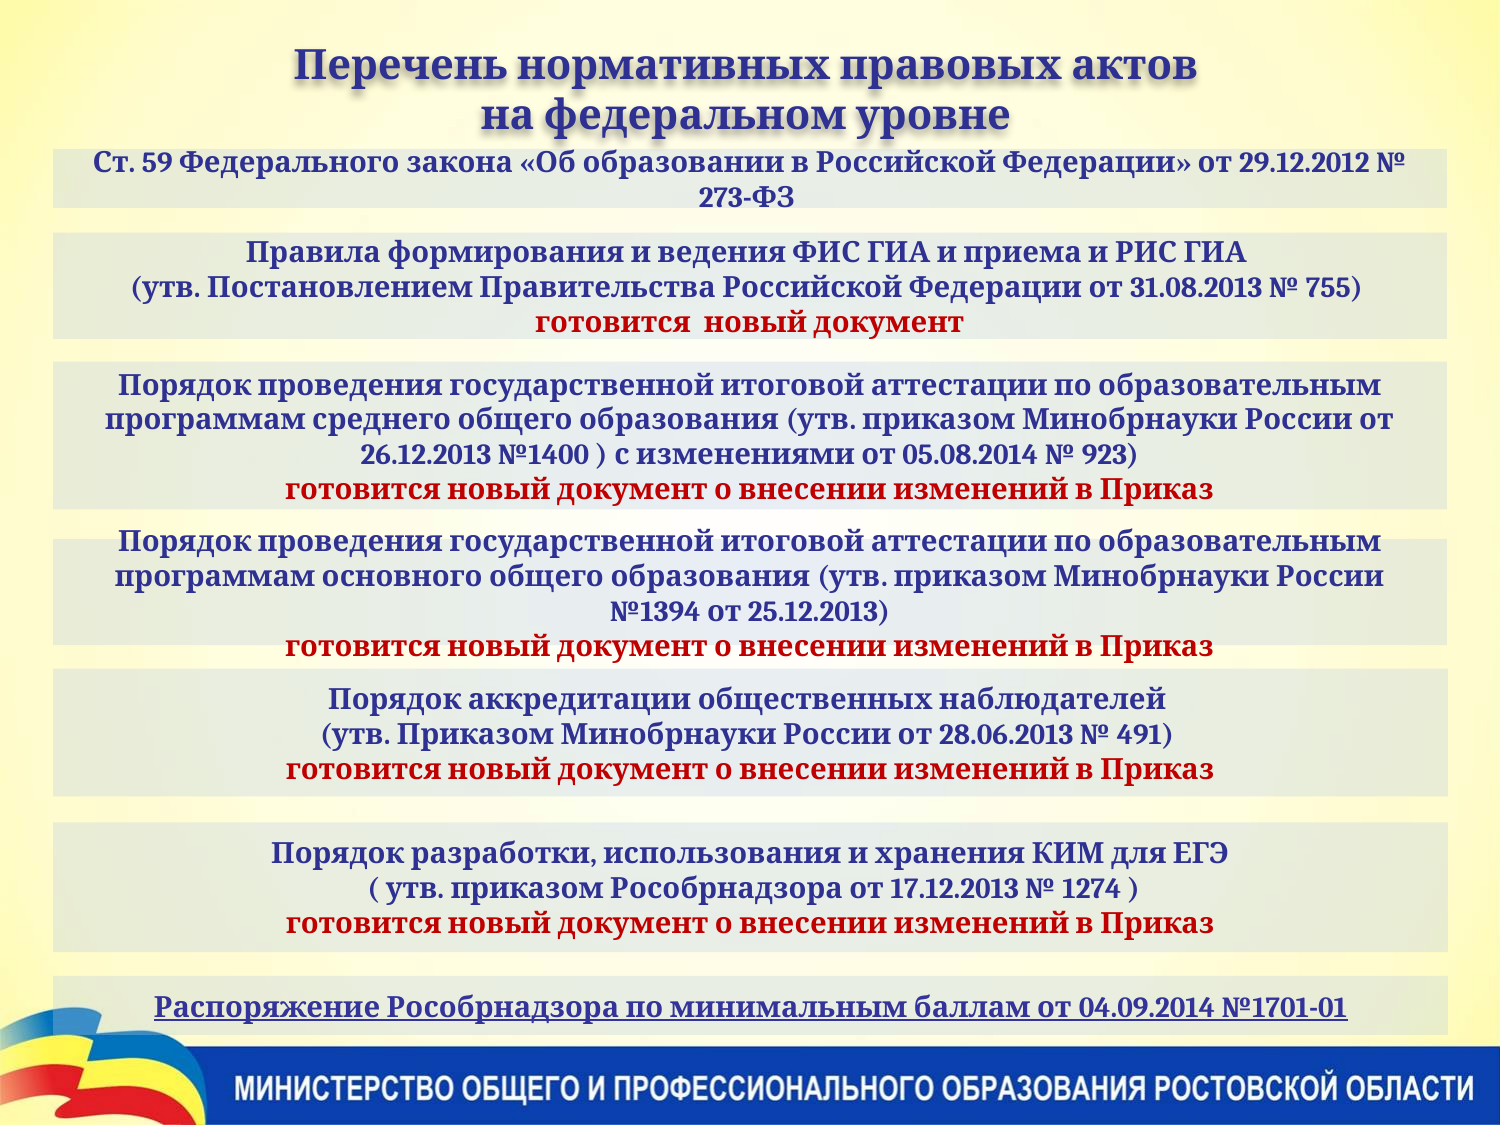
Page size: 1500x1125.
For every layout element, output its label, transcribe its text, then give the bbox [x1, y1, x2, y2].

picture [0, 0, 1500, 1125]
text_box Порядок проведения государственной итоговой аттестации по образовательным программам основного общего образования (утв. приказом Минобрнауки России №1394 от 25.12.2013) готовится новый документ о внесении изменений в Приказ [53, 538, 1447, 646]
text_box Порядок аккредитации общественных наблюдателей (утв. Приказом Минобрнауки России от 28.06.2013 № 491) готовится новый документ о внесении изменений в Приказ [53, 668, 1448, 797]
text_box Ст. 59 Федерального закона «Об образовании в Российской Федерации» от 29.12.2012 № 273-ФЗ [53, 148, 1447, 208]
text_box Порядок проведения государственной итоговой аттестации по образовательным программам среднего общего образования (утв. приказом Минобрнауки России от 26.12.2013 №1400 ) с изменениями от 05.08.2014 № 923) готовится новый документ о внесении изменений в Приказ [53, 361, 1447, 510]
text_box [53, 868, 1471, 1125]
text_box Перечень нормативных правовых актов на федеральном уровне [53, 30, 1448, 145]
text_box Порядок разработки, использования и хранения КИМ для ЕГЭ ( утв. приказом Рособрнадзора от 17.12.2013 № 1274 ) готовится новый документ о внесении изменений в Приказ [53, 822, 1448, 953]
text_box Распоряжение Рособрнадзора по минимальным баллам от 04.09.2014 №1701-01 [53, 975, 1448, 1035]
text_box Правила формирования и ведения ФИС ГИА и приема и РИС ГИА (утв. Постановлением Правительства Российской Федерации от 31.08.2013 № 755) готовится новый документ [53, 232, 1447, 339]
